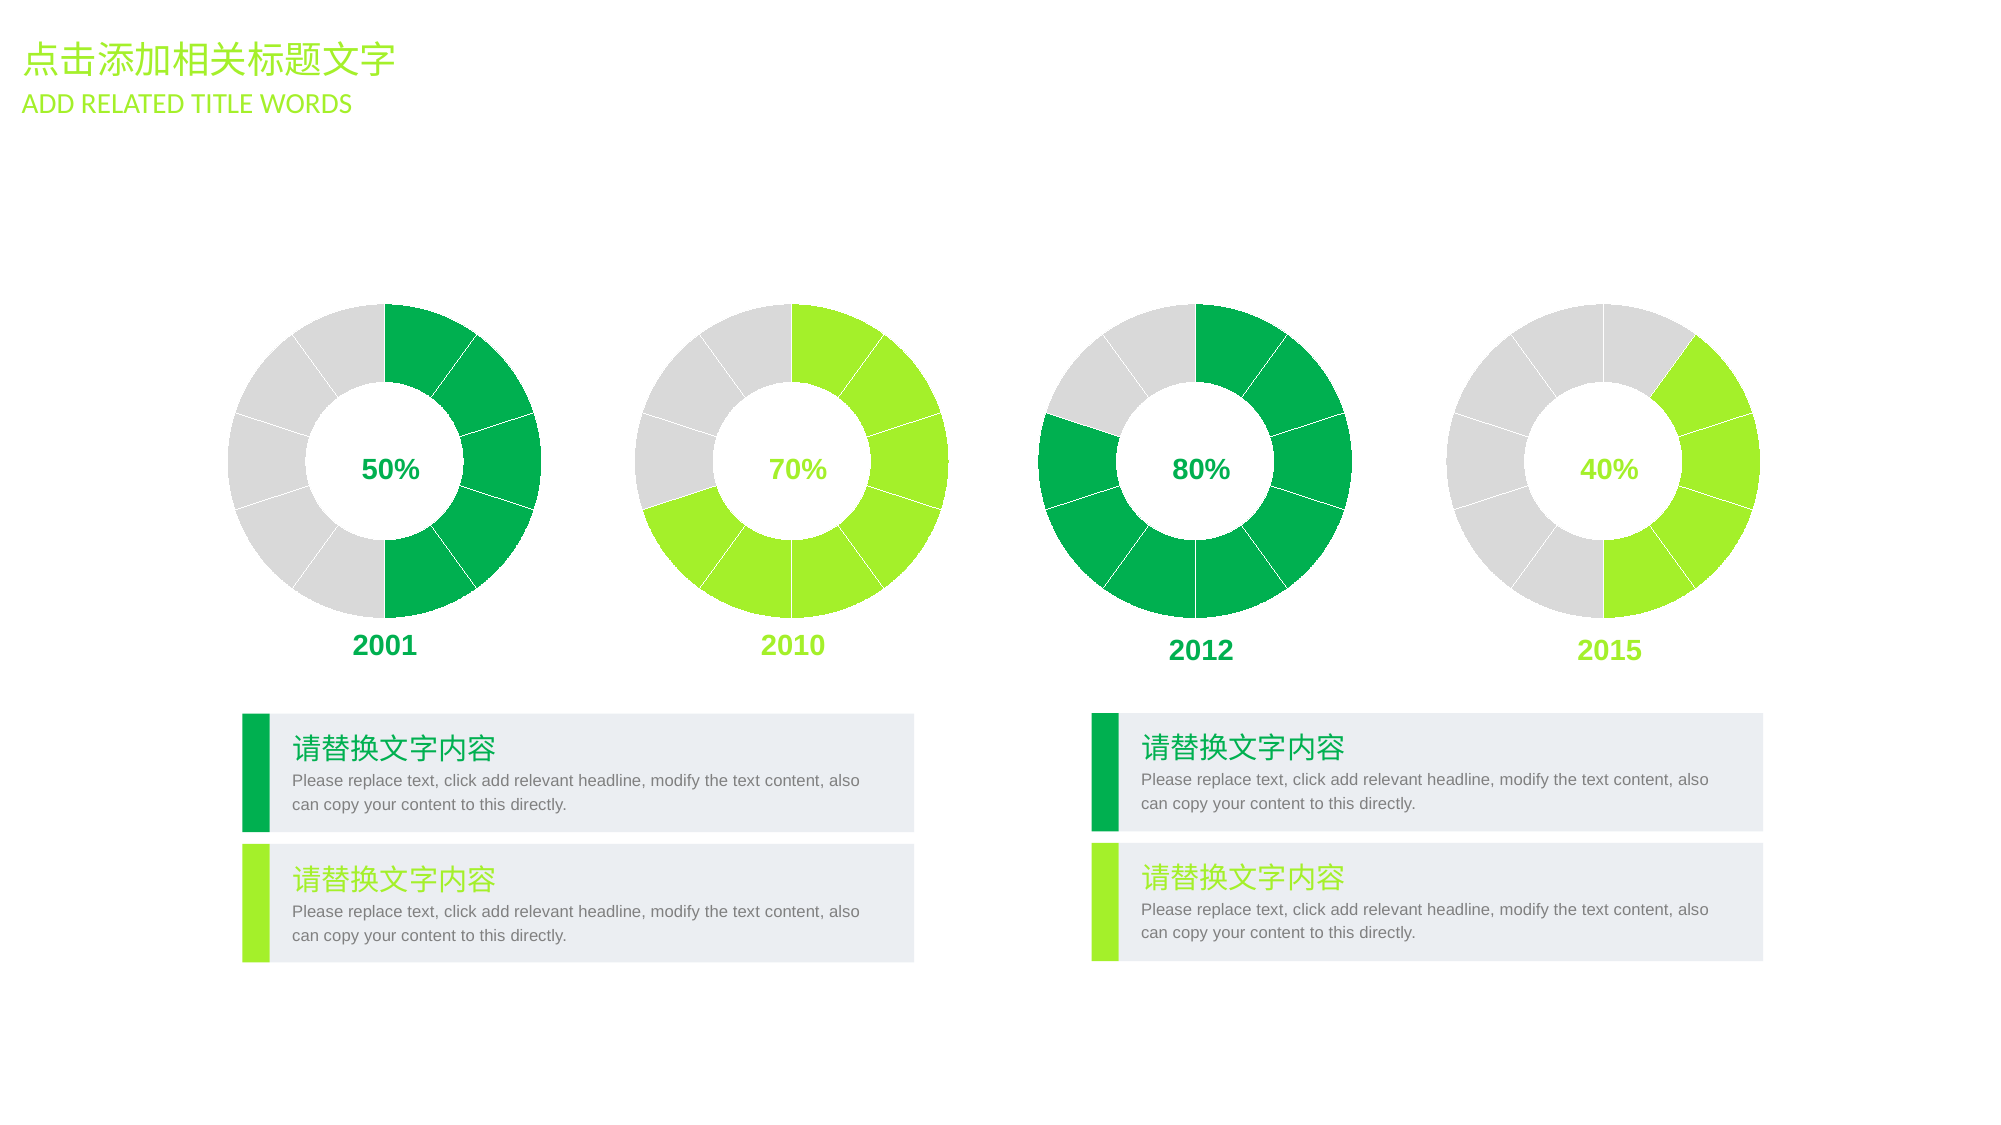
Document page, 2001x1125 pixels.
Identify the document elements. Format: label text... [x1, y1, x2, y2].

text_box 2015 [1577, 635, 1643, 667]
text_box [1091, 713, 1764, 832]
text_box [242, 843, 915, 963]
chart [1439, 287, 1768, 635]
chart [1031, 287, 1359, 635]
text_box 2012 [1168, 635, 1234, 667]
chart [627, 287, 956, 635]
chart [220, 287, 549, 635]
text_box 2010 [760, 635, 826, 662]
text_box ADD RELATED TITLE WORDS [5, 76, 369, 128]
text_box 2001 [352, 635, 418, 662]
text_box 点击添加相关标题文字 [6, 28, 413, 90]
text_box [242, 713, 915, 833]
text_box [1091, 842, 1764, 962]
